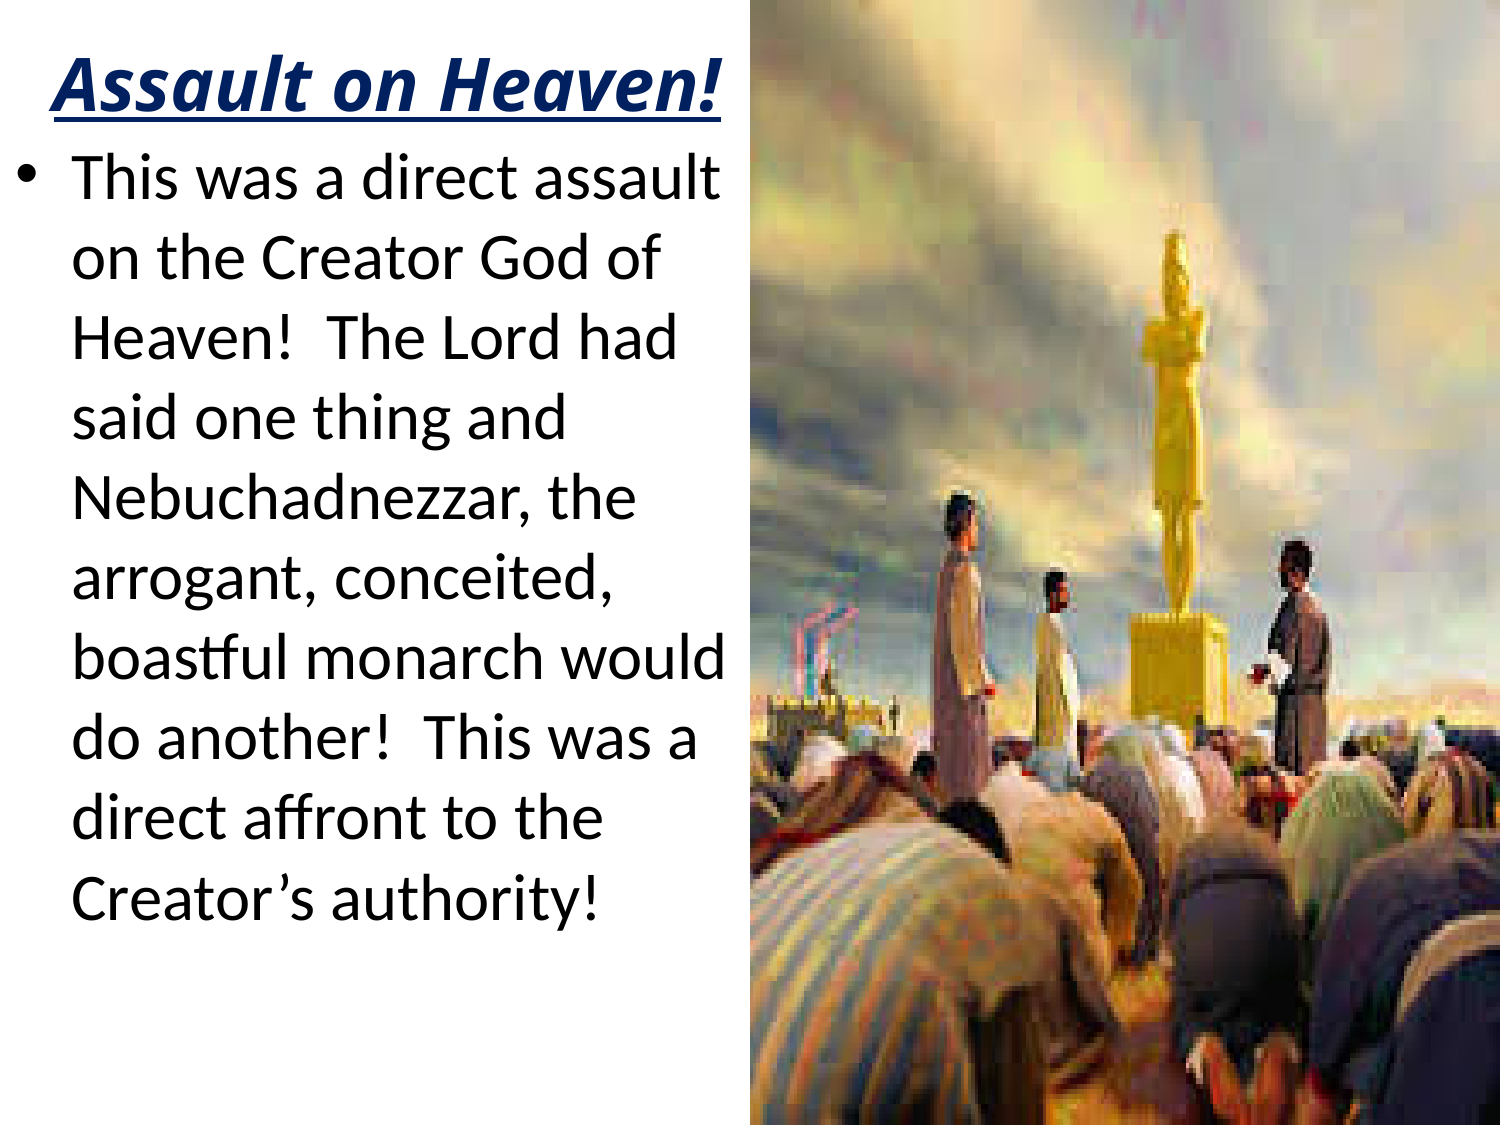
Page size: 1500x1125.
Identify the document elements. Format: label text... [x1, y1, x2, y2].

title Assault on Heaven! [0, 0, 747, 125]
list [749, 0, 1500, 1125]
list This was a direct assault on the Creator God of Heaven! The Lord had said one thing and Nebuchadnezzar, the arrogant, conceited, boastful monarch would do another! This was a direct affront to the Creator’s authority! [0, 125, 744, 1125]
